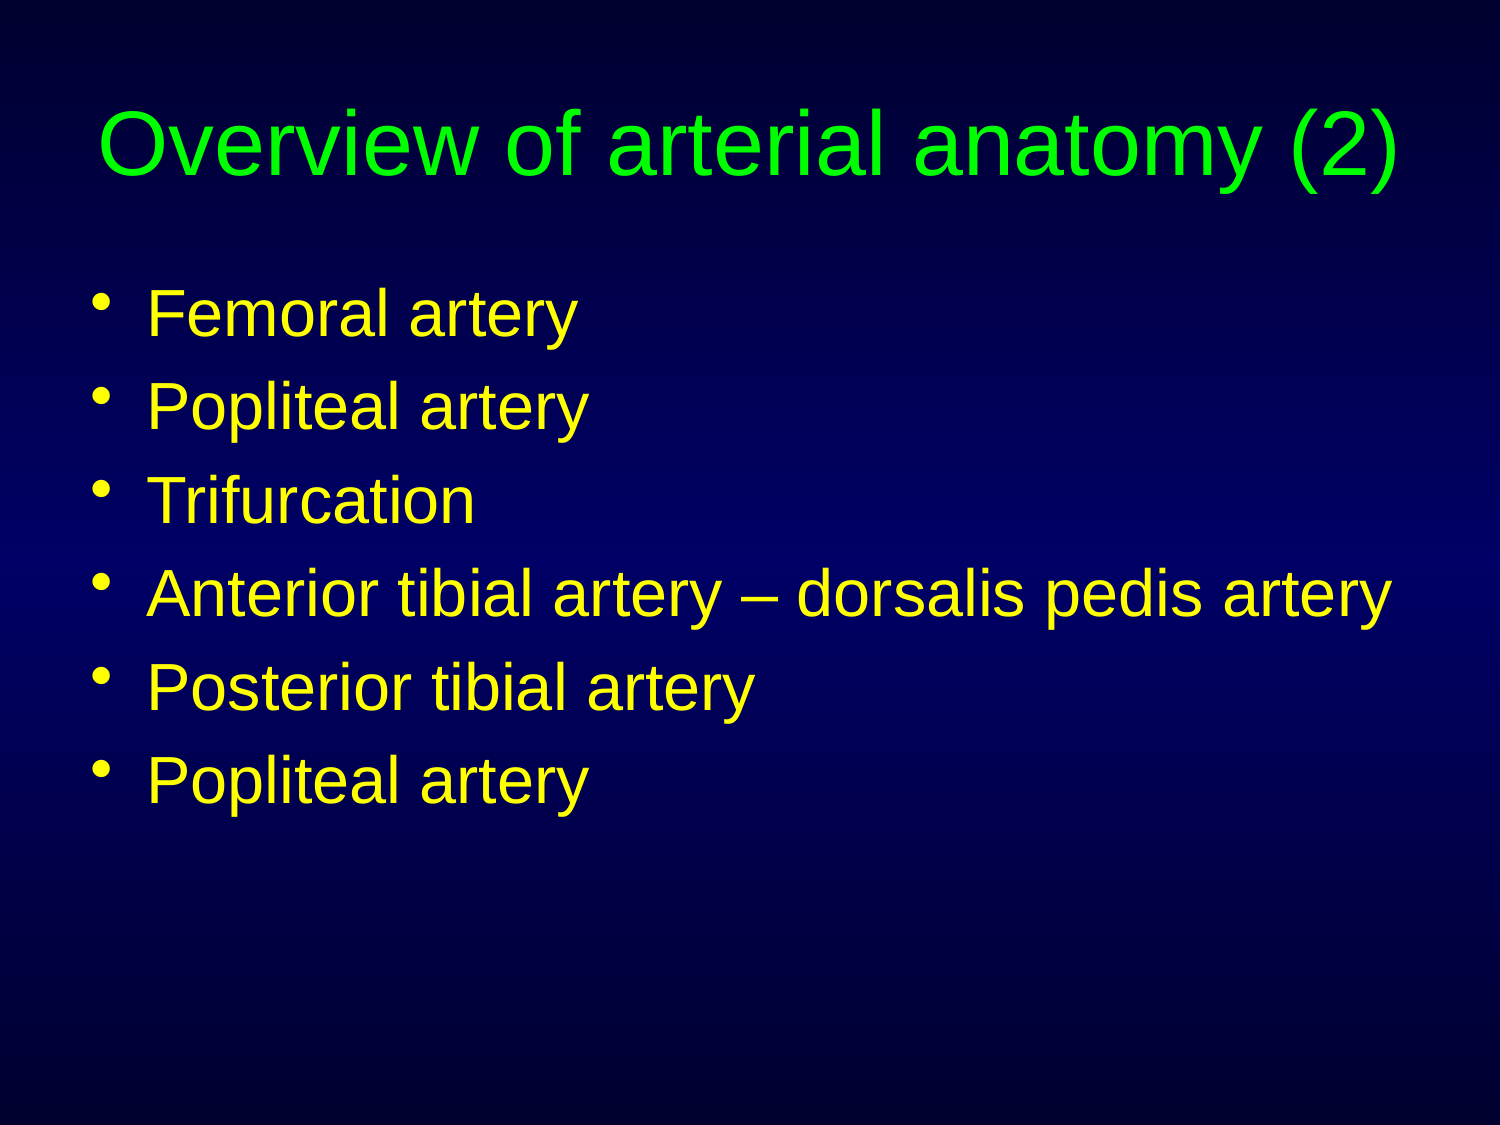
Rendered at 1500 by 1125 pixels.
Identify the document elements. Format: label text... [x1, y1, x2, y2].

title Overview of arterial anatomy (2) [74, 44, 1426, 233]
list Femoral artery Popliteal artery Trifurcation Anterior tibial artery – dorsalis pedis artery Posterior tibial artery Popliteal artery [74, 262, 1426, 1006]
